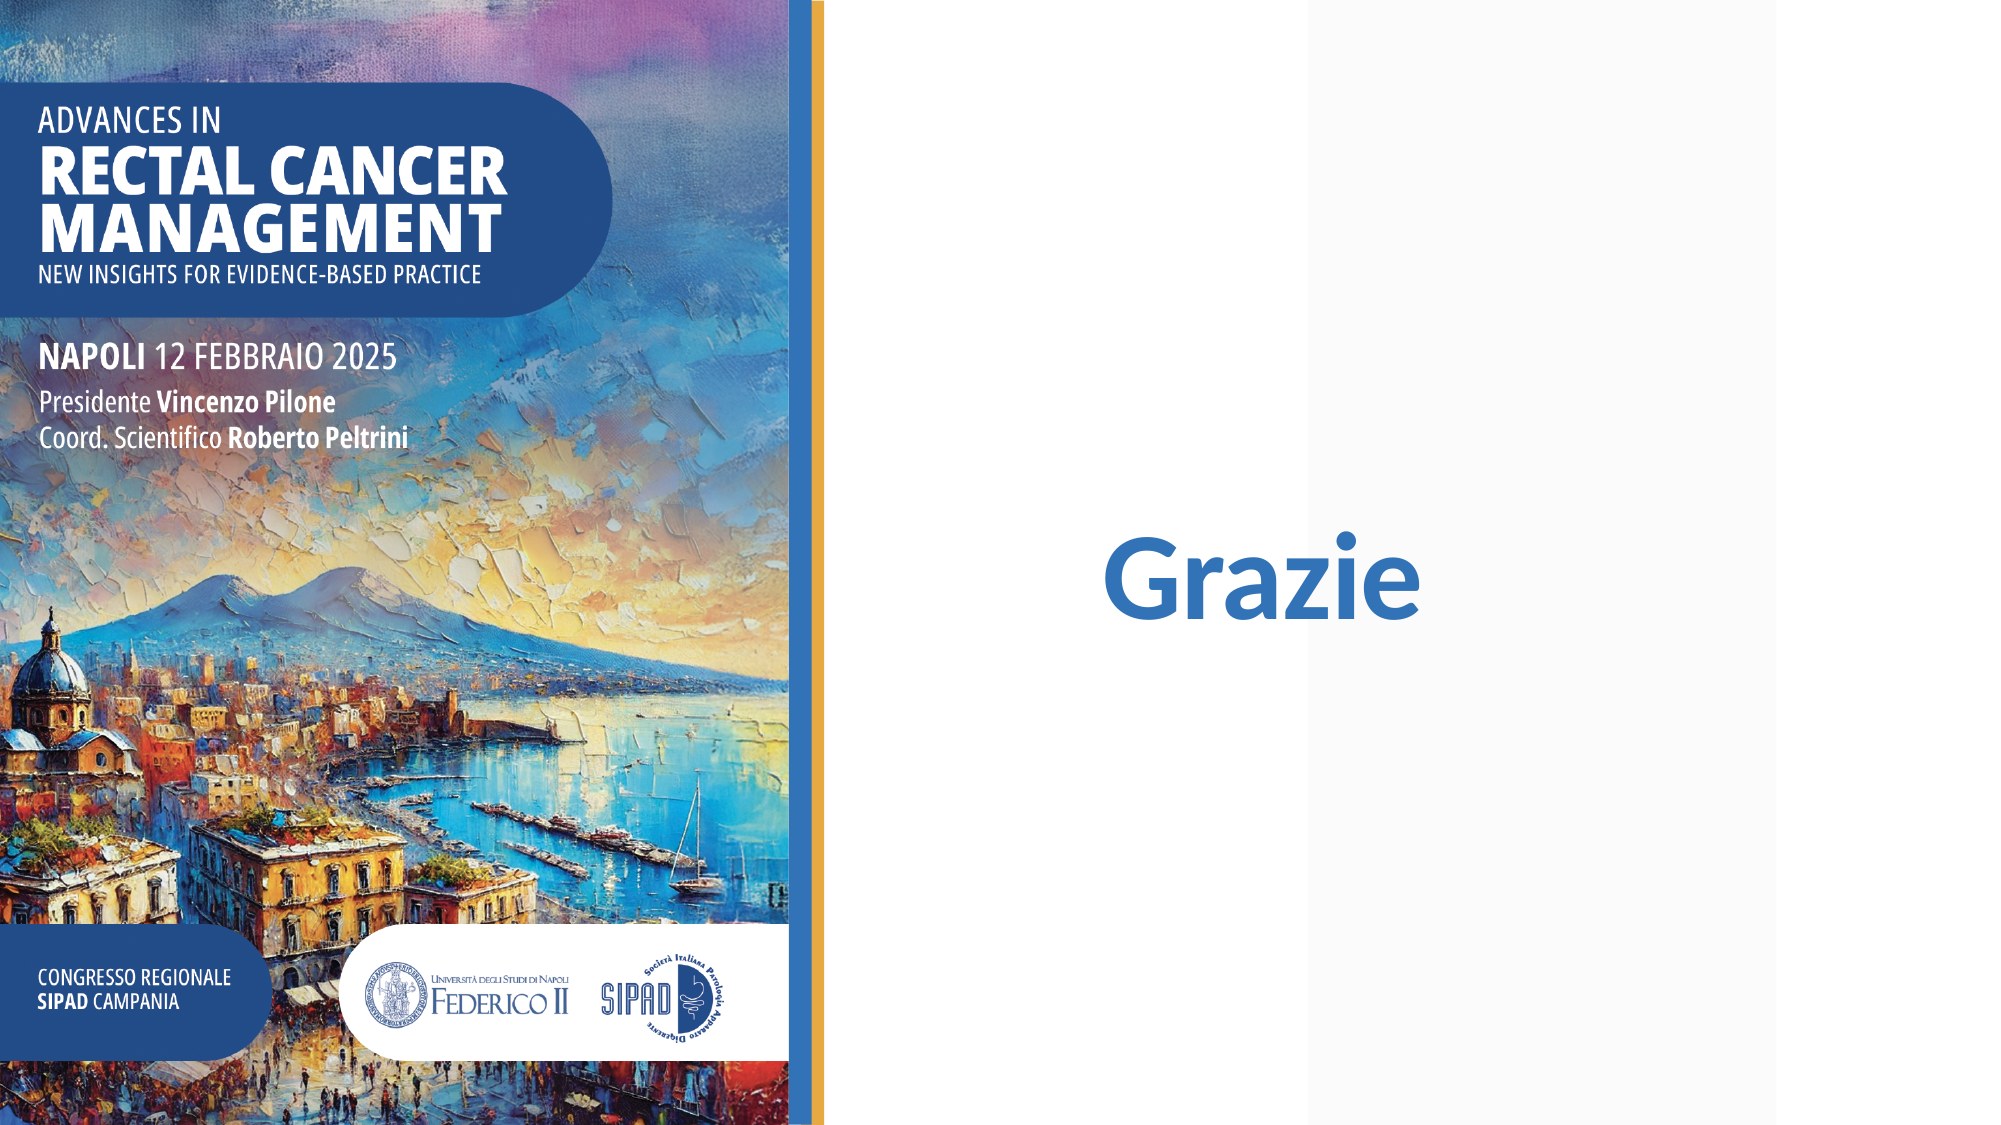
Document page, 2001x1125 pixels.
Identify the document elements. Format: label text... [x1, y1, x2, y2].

picture [0, 0, 789, 1125]
title Grazie [1087, 124, 1830, 654]
